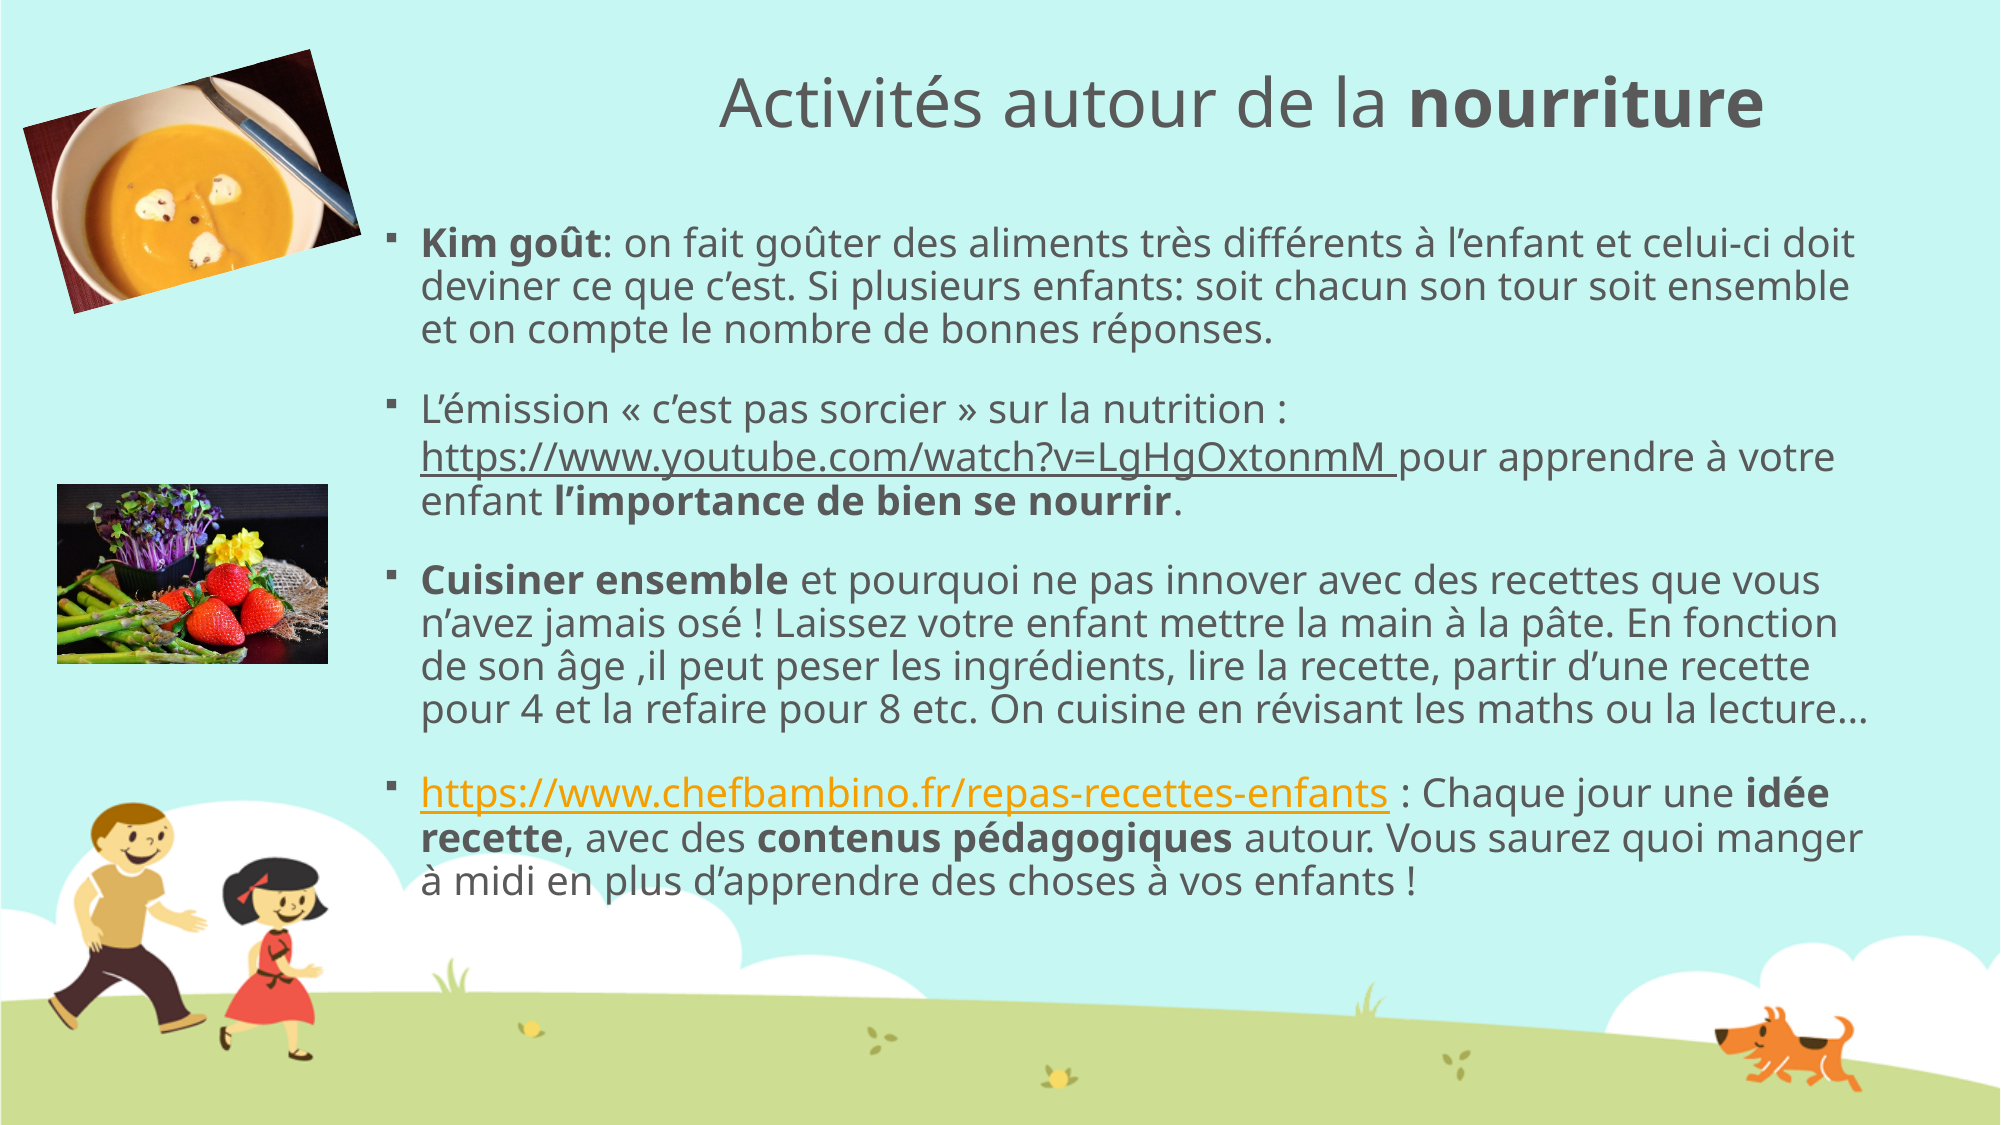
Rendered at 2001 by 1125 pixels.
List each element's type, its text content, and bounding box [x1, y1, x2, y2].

picture [0, 0, 2001, 1125]
title Activités autour de la nourriture [704, 42, 1814, 150]
list Kim goût: on fait goûter des aliments très différents à l’enfant et celui-ci doit deviner ce que c’est. Si plusieurs enfants: soit chacun son tour soit ensemble et on compte le nombre de bonnes réponses. L’émission « c’est pas sorcier » sur la nutrition : https://www.youtube.com/watch?v=LgHgOxtonmM pour apprendre à votre enfant l’importance de bien se nourrir. Cuisiner ensemble et pourquoi ne pas innover avec des recettes que vous n’avez jamais osé ! Laissez votre enfant mettre la main à la pâte. En fonction de son âge ,il peut peser les ingrédients, lire la recette, partir d’une recette pour 4 et la refaire pour 8 etc. On cuisine en révisant les maths ou la lecture… https://www.chefbambino.fr/repas-recettes-enfants : Chaque jour une idée recette, avec des contenus pédagogiques autour. Vous saurez quoi manger à midi en plus d’apprendre des choses à vos enfants ! [362, 215, 1900, 961]
